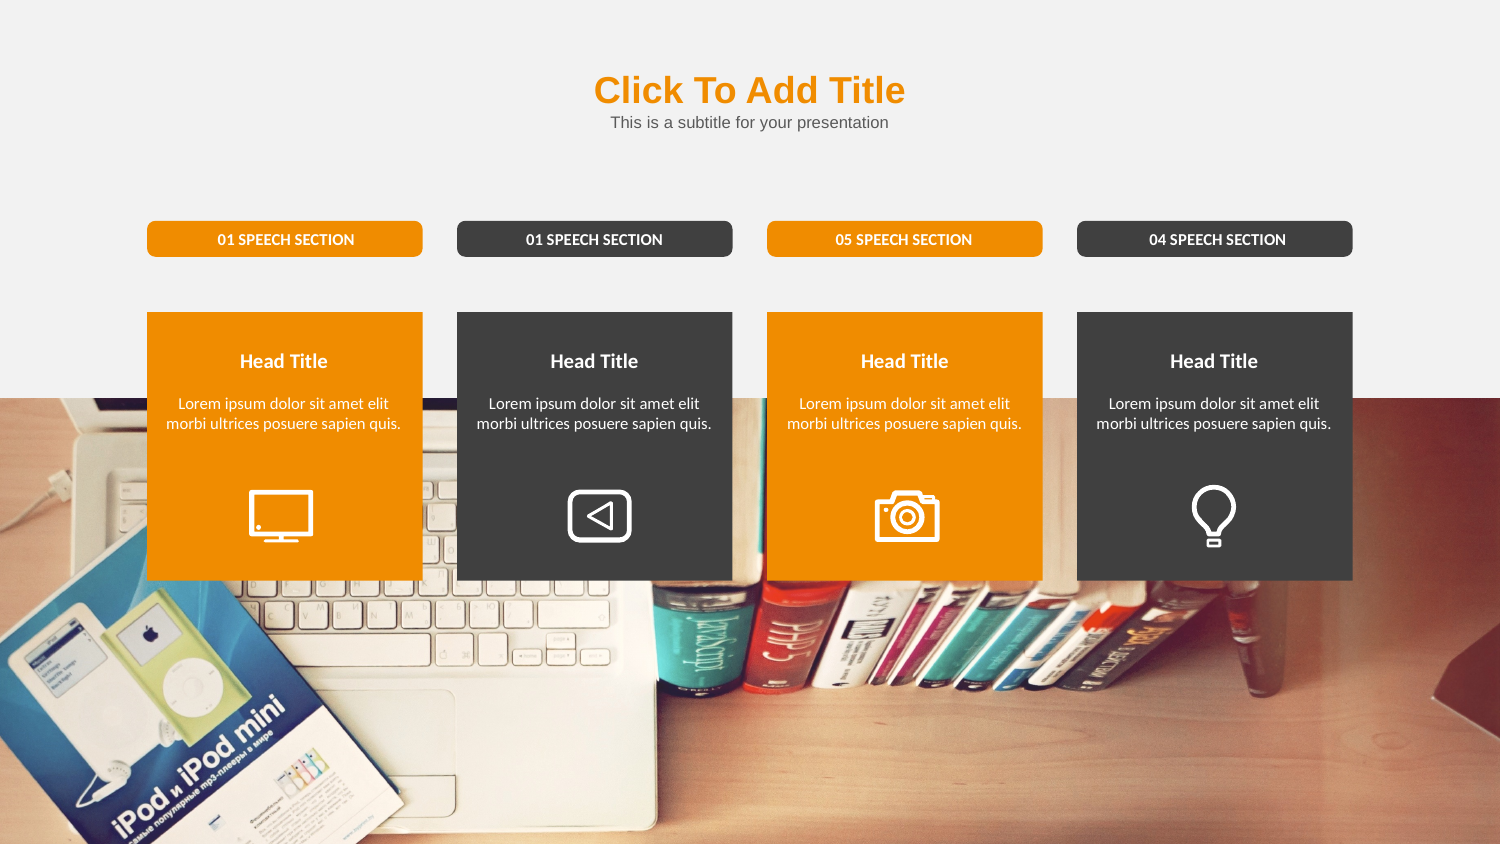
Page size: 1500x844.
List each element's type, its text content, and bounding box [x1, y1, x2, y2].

text_box 01 SPEECH SECTION [511, 221, 678, 256]
text_box [1077, 312, 1353, 581]
text_box 05 SPEECH SECTION [820, 221, 988, 256]
text_box [567, 489, 632, 543]
text_box [767, 220, 1043, 257]
text_box [457, 312, 733, 581]
text_box [0, 398, 1500, 844]
text_box 04 SPEECH SECTION [1134, 221, 1302, 256]
text_box 01 SPEECH SECTION [202, 221, 370, 256]
text_box This is a subtitle for your presentation [602, 112, 898, 133]
text_box Head Title Lorem ipsum dolor sit amet elit morbi ultrices posuere sapien quis. [1096, 348, 1333, 434]
text_box [767, 312, 1043, 581]
text_box [249, 489, 314, 543]
text_box Head Title Lorem ipsum dolor sit amet elit morbi ultrices posuere sapien quis. [165, 348, 402, 434]
text_box Head Title Lorem ipsum dolor sit amet elit morbi ultrices posuere sapien quis. [476, 348, 713, 434]
text_box [874, 490, 940, 542]
text_box [1077, 220, 1353, 257]
text_box [457, 220, 733, 257]
text_box Head Title Lorem ipsum dolor sit amet elit morbi ultrices posuere sapien quis. [786, 348, 1024, 434]
text_box [147, 312, 423, 581]
text_box Click To Add Title [567, 58, 933, 119]
text_box [1206, 538, 1222, 548]
text_box [147, 220, 423, 257]
text_box [1191, 484, 1237, 537]
